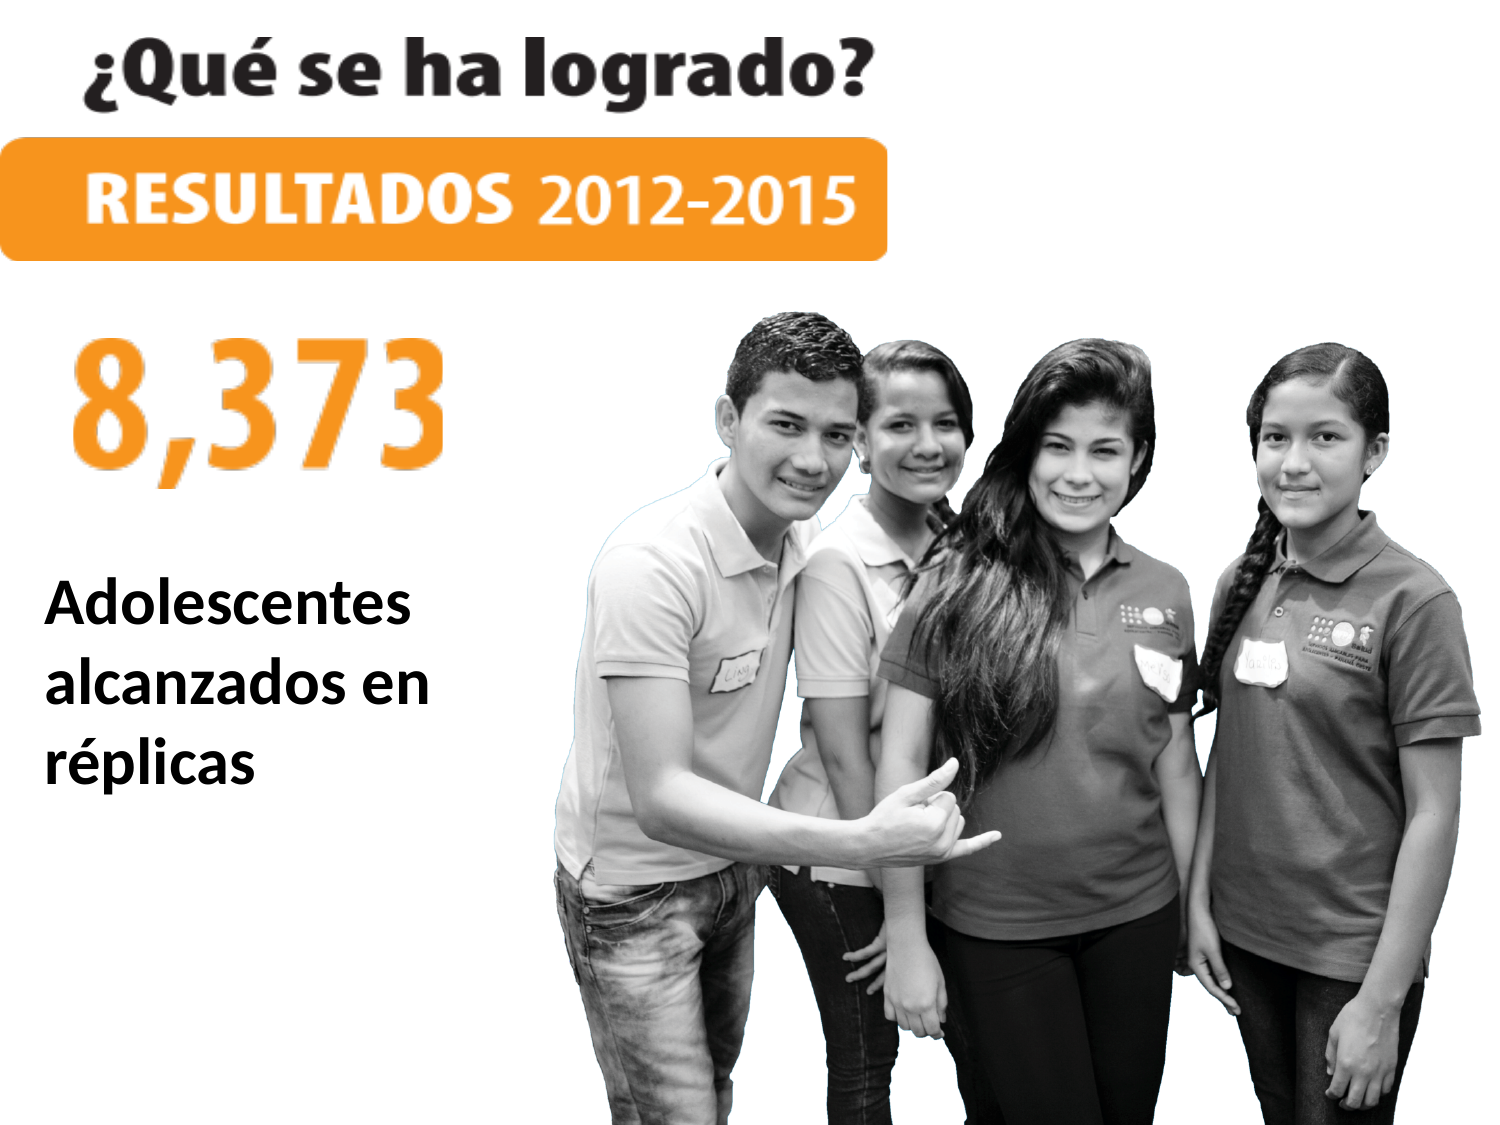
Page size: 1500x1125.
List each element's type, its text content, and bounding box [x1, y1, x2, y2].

text_box Adolescentes alcanzados en réplicas [29, 550, 526, 806]
picture [0, 37, 888, 261]
picture [73, 337, 444, 489]
picture [538, 299, 1494, 1125]
